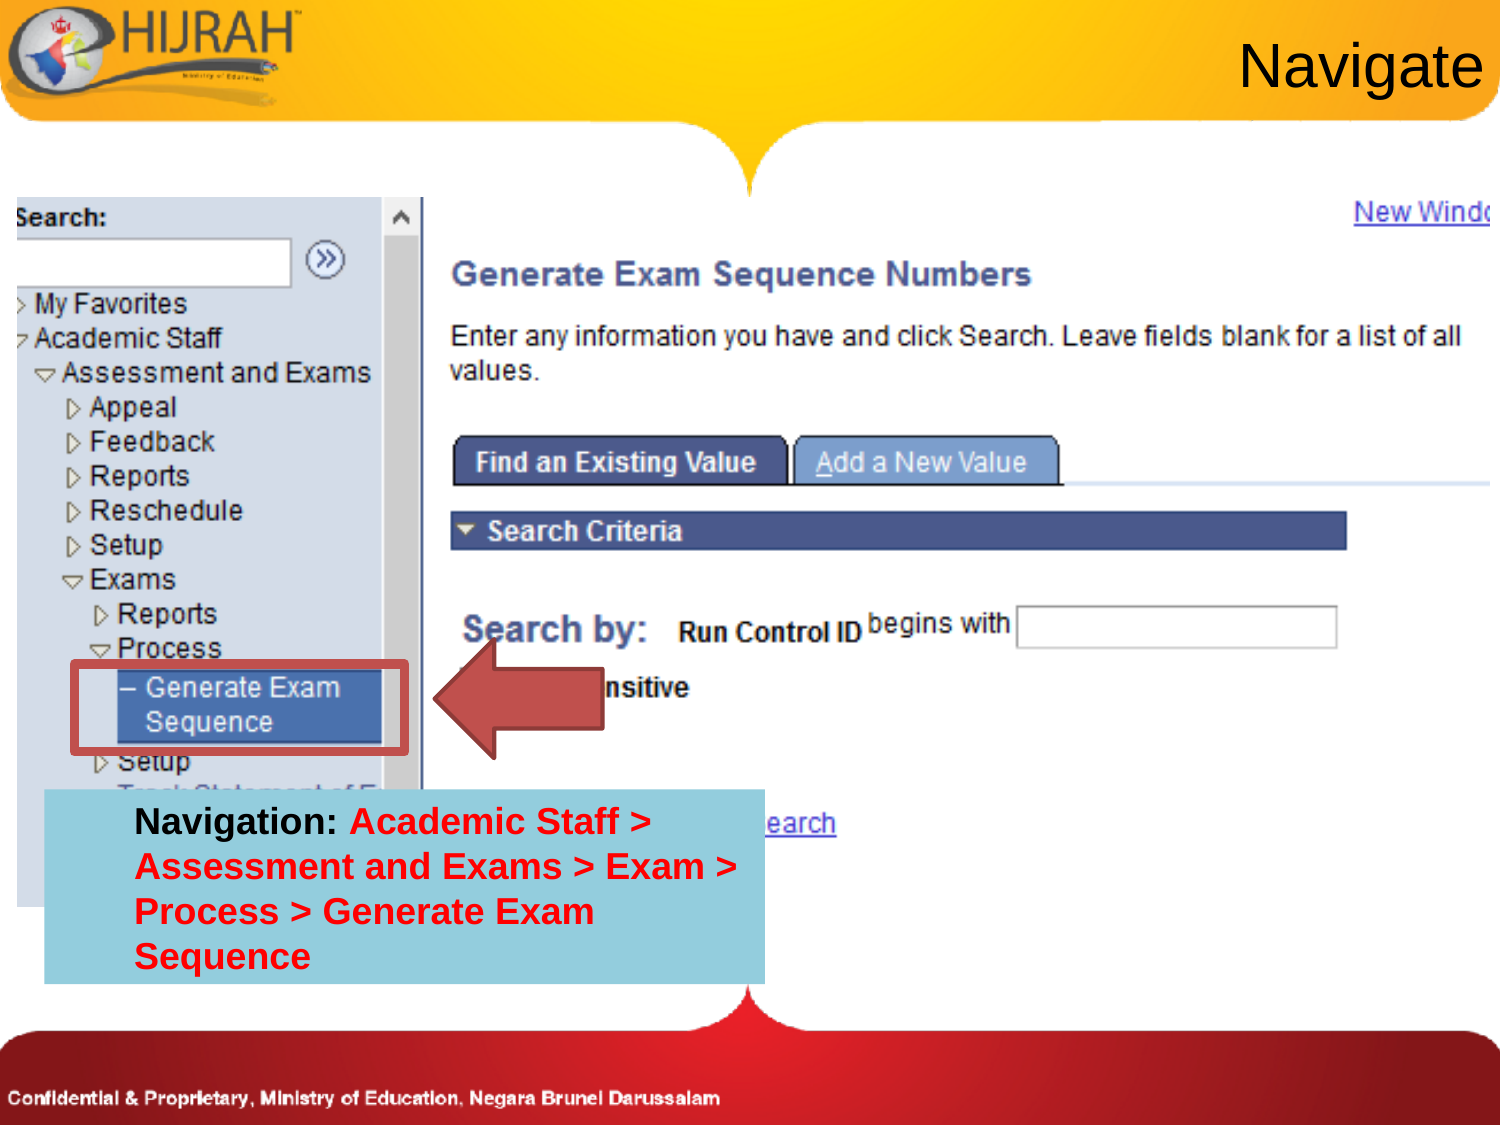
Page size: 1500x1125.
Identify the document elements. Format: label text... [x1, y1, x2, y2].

text_box Navigation: Academic Staff > Assessment and Exams > Exam > Process > Generate Exam Sequence [44, 916, 765, 985]
title Navigate [324, 0, 1500, 126]
picture [0, 0, 1500, 1125]
